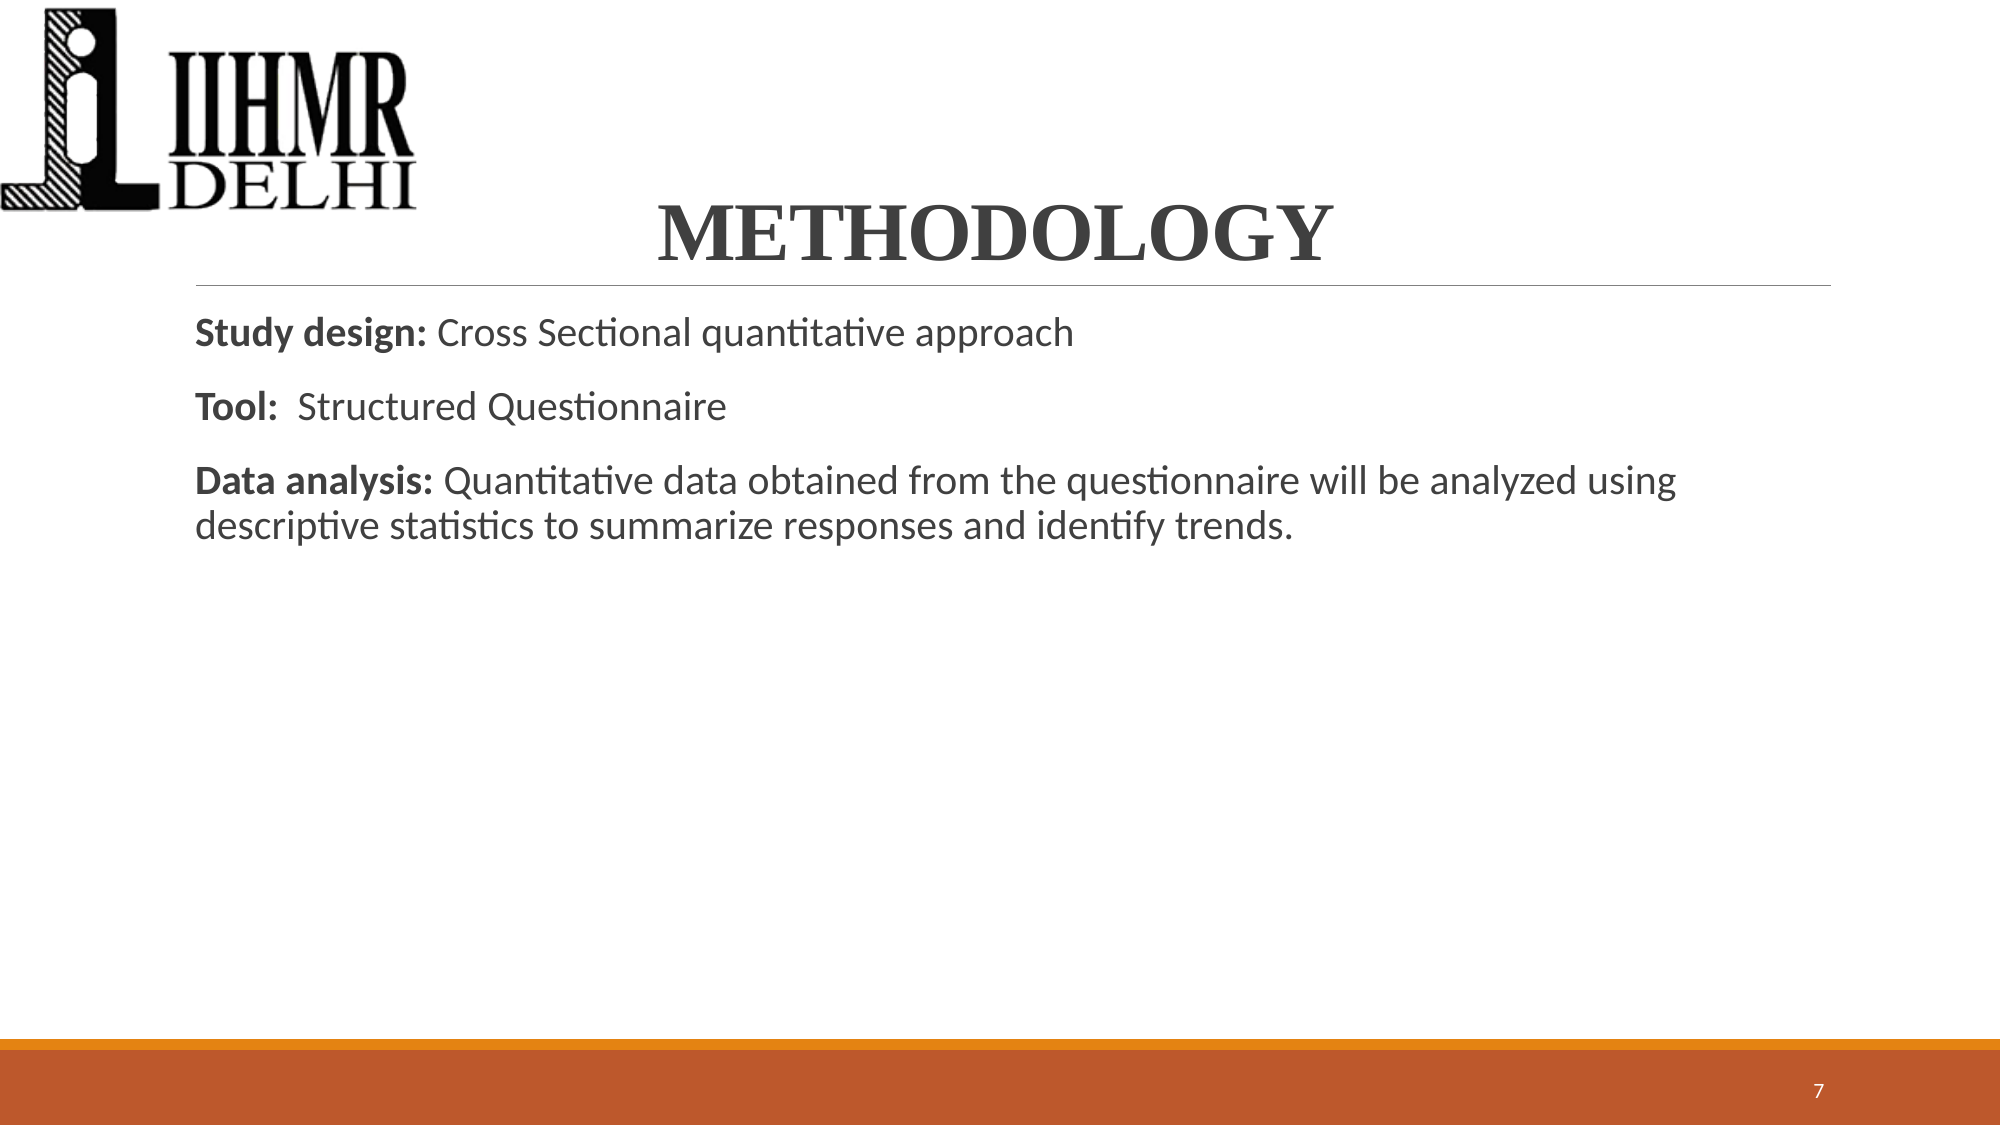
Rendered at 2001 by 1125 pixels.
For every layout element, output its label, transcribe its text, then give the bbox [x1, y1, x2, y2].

title METHODOLOGY [180, 47, 1830, 285]
picture [0, 3, 443, 213]
list Study design: Cross Sectional quantitative approach Tool: Structured Questionnaire Data analysis: Quantitative data obtained from the questionnaire will be analyzed using descriptive statistics to summarize responses and identify trends. [180, 302, 1830, 963]
slide_number 7 [1624, 1059, 1840, 1120]
